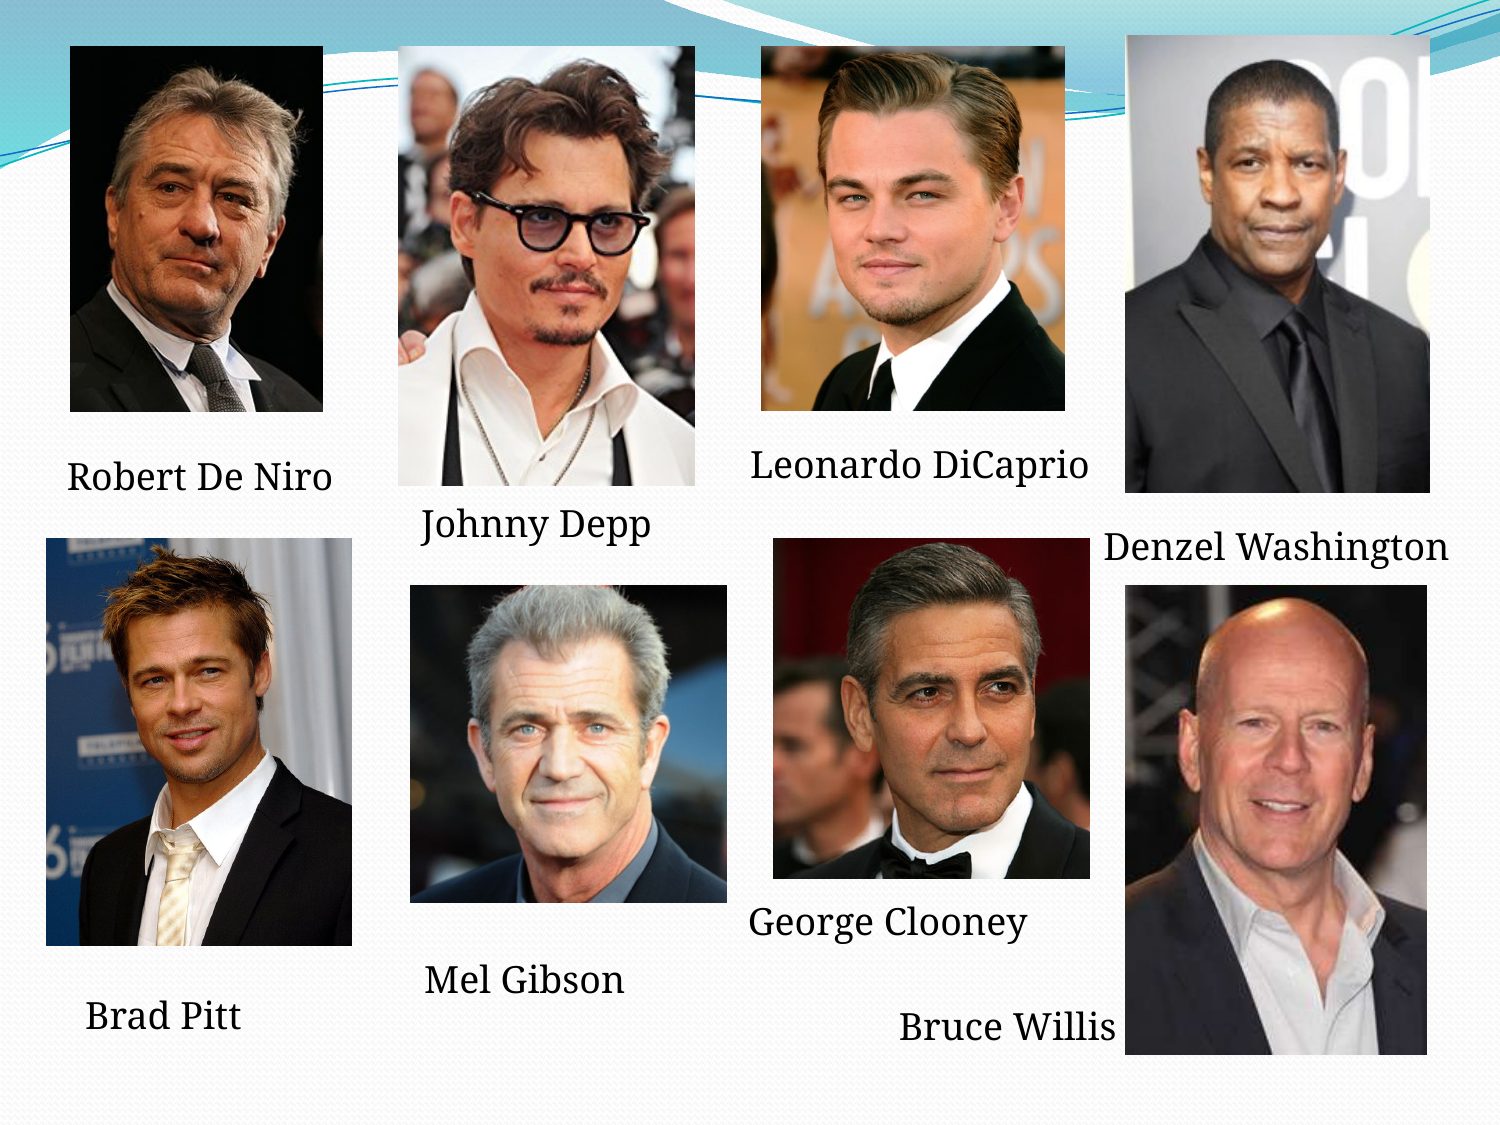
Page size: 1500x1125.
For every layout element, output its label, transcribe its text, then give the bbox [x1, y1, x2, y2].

picture [70, 46, 323, 412]
picture [761, 46, 1065, 411]
picture [46, 538, 352, 946]
text_box Bruce Willis [883, 996, 1117, 1056]
text_box Leonardo DiCaprio [735, 433, 1105, 494]
text_box Johnny Depp [406, 499, 667, 552]
text_box Denzel Washington [1088, 515, 1465, 576]
picture [1124, 34, 1430, 493]
text_box Brad Pitt [70, 984, 257, 1045]
text_box Mel Gibson [409, 949, 641, 1009]
picture [773, 538, 1091, 880]
picture [1124, 585, 1427, 1055]
picture [398, 46, 695, 486]
text_box Robert De Niro [52, 445, 349, 505]
text_box George Clooney [733, 890, 1043, 951]
picture [409, 585, 727, 903]
